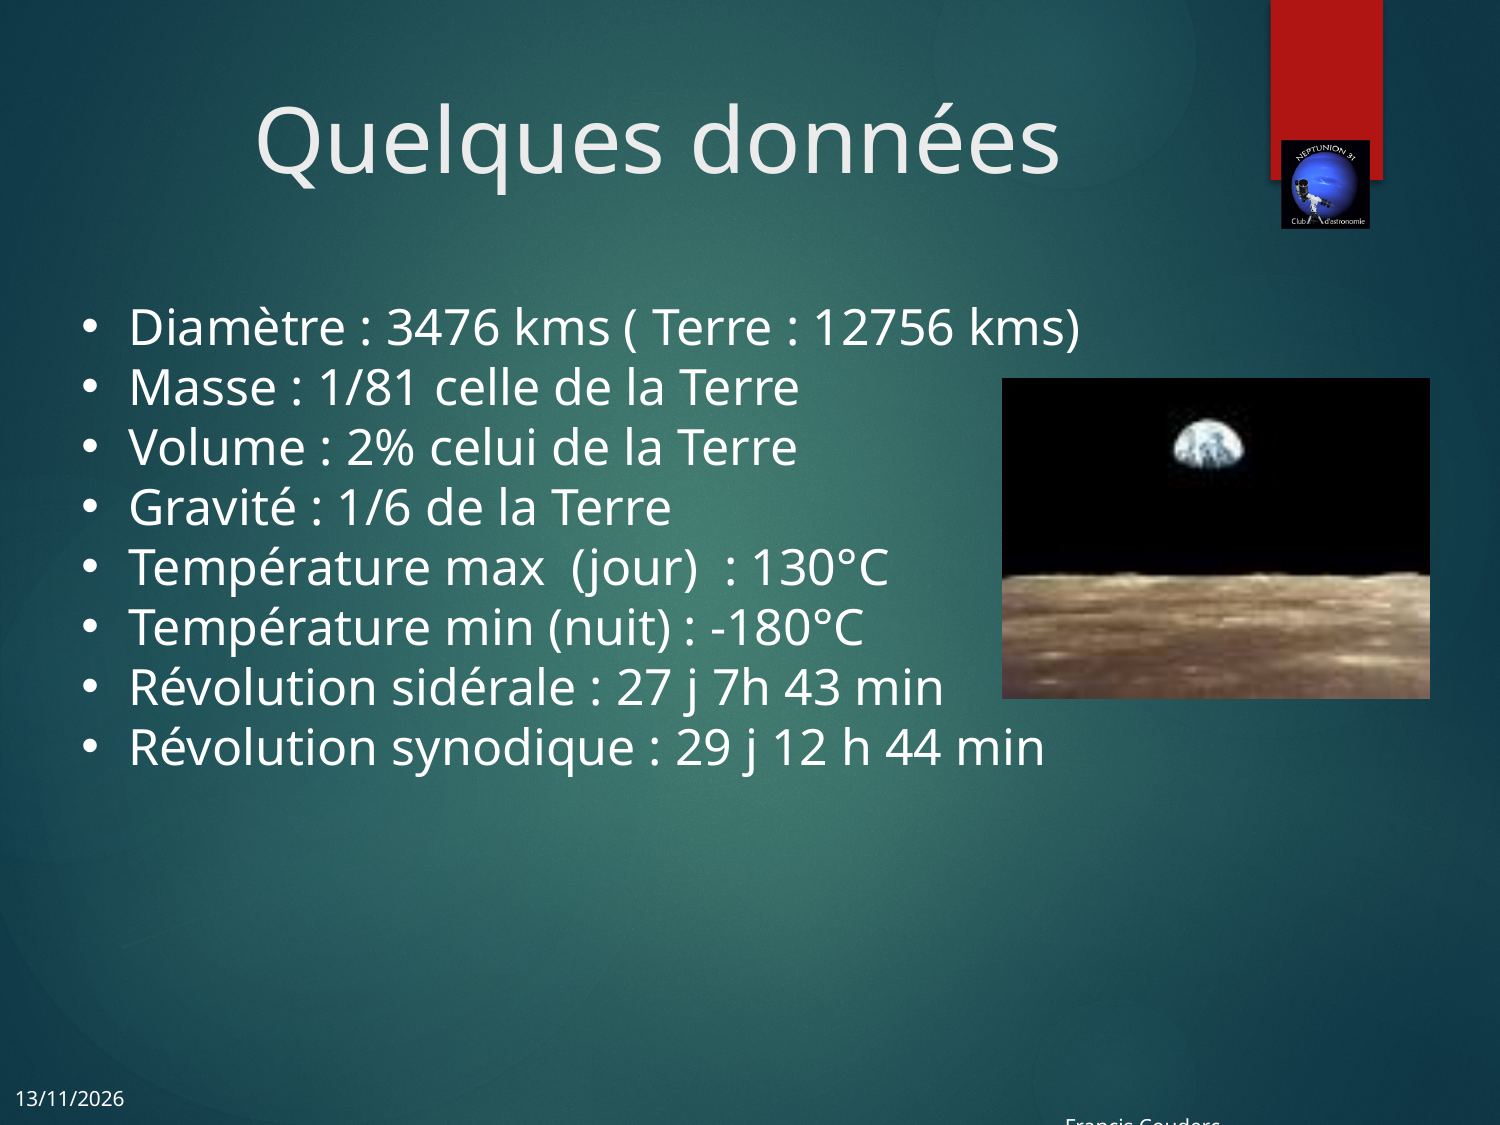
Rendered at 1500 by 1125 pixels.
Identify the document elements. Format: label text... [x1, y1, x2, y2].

picture [1281, 140, 1370, 229]
title Quelques données [79, 74, 1237, 228]
picture [1001, 378, 1430, 699]
text_box Diamètre : 3476 kms ( Terre : 12756 kms) Masse : 1/81 celle de la Terre Volume : 2% celui de la Terre Gravité : 1/6 de la Terre Température max (jour) : 130°C Température min (nuit) : -180°C Révolution sidérale : 27 j 7h 43 min Révolution synodique : 29 j 12 h 44 min [66, 228, 1430, 843]
